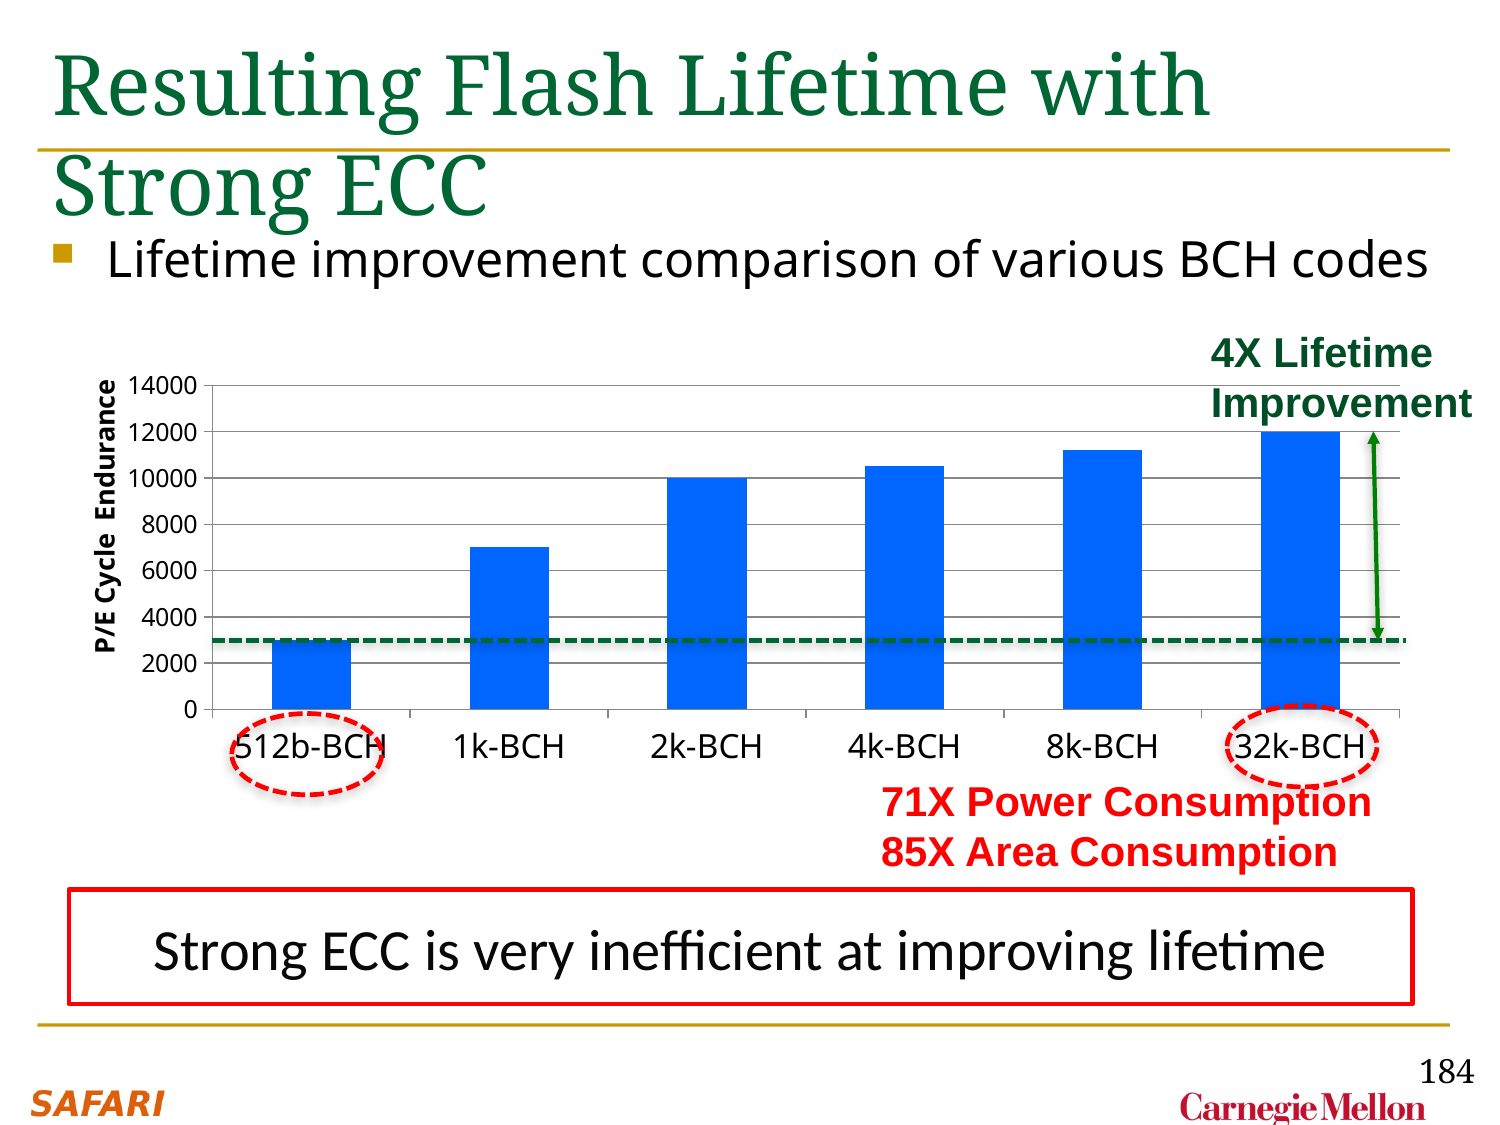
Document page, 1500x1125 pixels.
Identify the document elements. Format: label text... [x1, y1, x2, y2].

picture [29, 1083, 169, 1124]
text_box Strong ECC is very inefficient at improving lifetime [68, 889, 1413, 1005]
picture [1175, 1104, 1430, 1125]
slide_number 184 [1139, 1028, 1490, 1104]
text_box 71X Power Consumption 85X Area Consumption [866, 777, 1388, 882]
list Lifetime improvement comparison of various BCH codes [35, 149, 1449, 992]
chart [52, 359, 1423, 771]
text_box 4X Lifetime Improvement [1196, 318, 1488, 433]
title Resulting Flash Lifetime with Strong ECC [37, 24, 1450, 200]
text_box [1373, 431, 1379, 641]
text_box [231, 705, 1378, 795]
